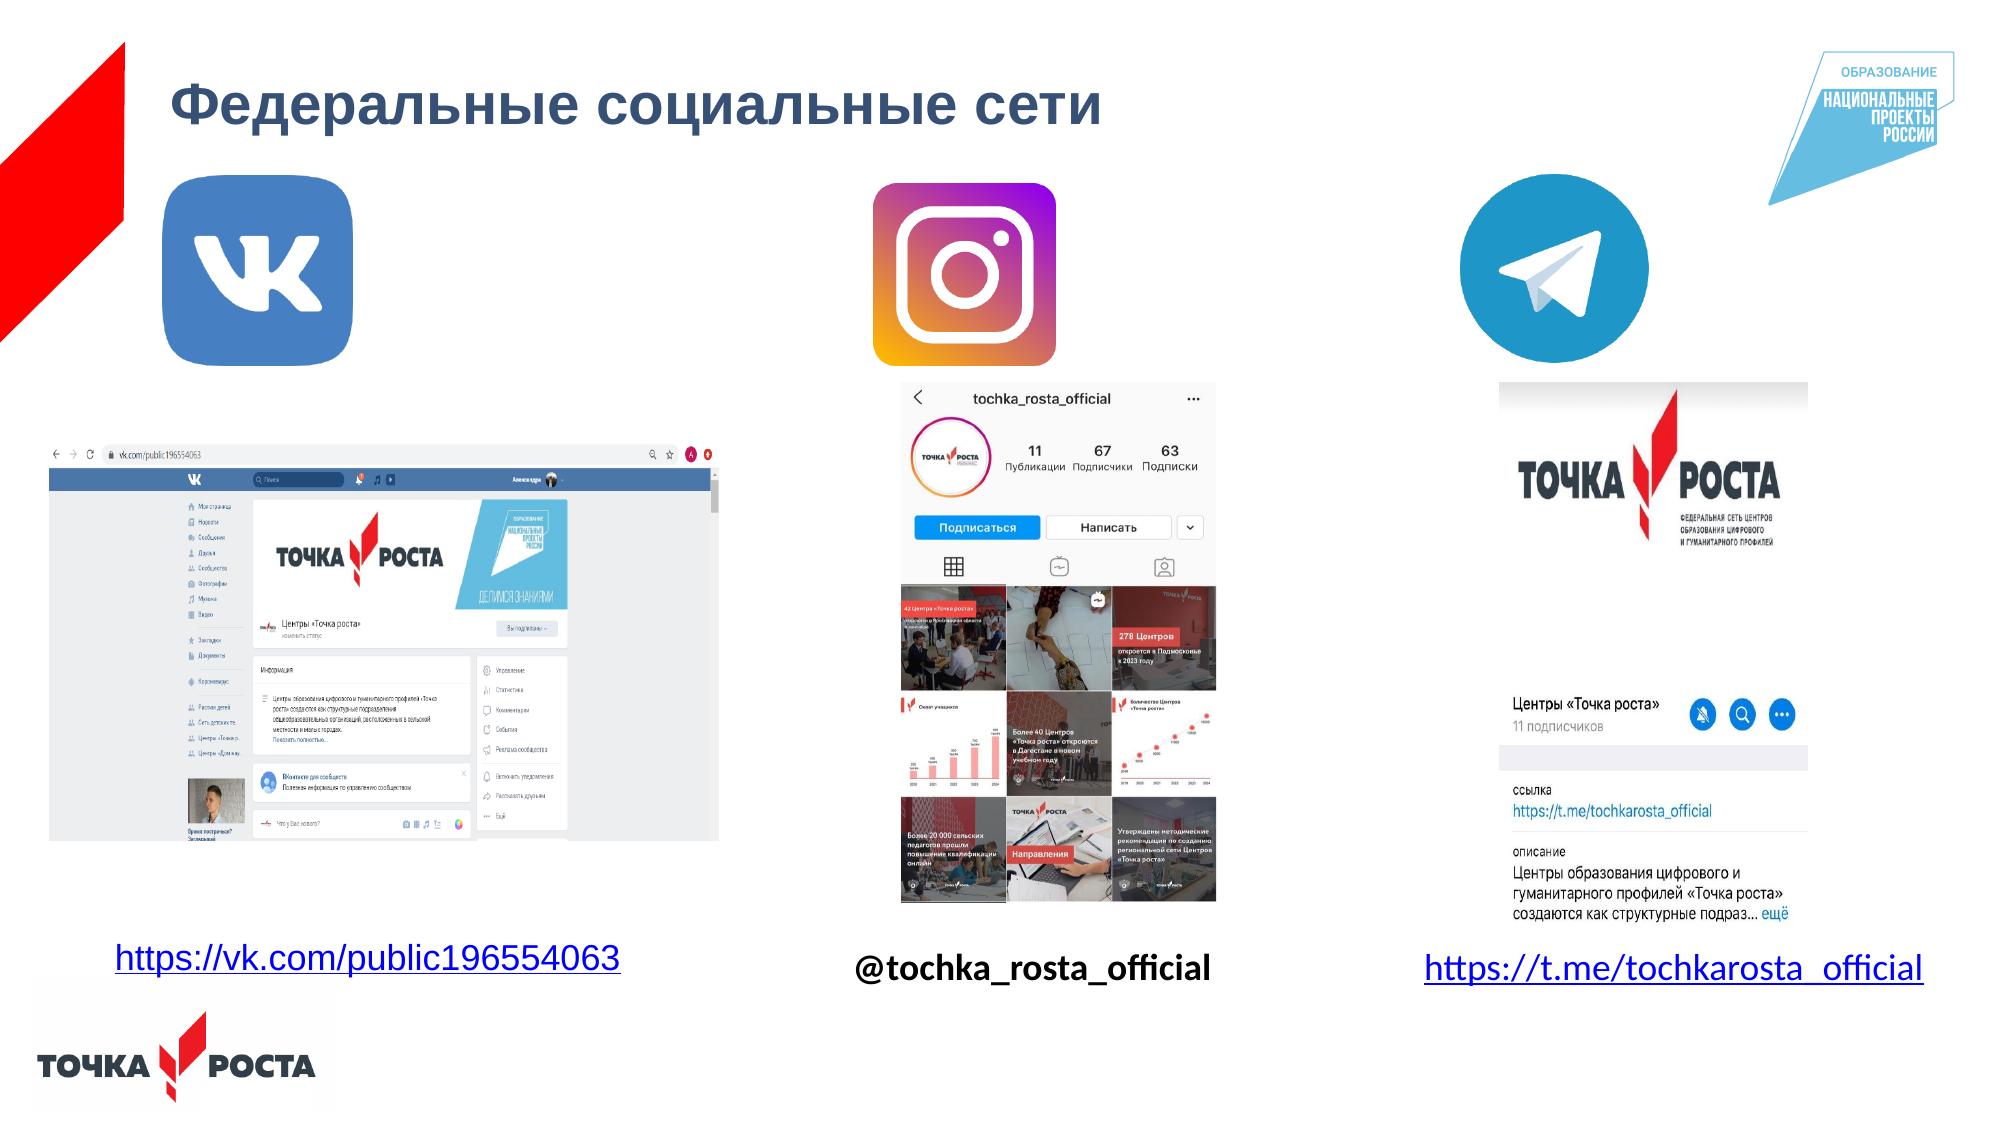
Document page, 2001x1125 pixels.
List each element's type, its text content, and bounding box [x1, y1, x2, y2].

text_box @tochka_rosta_official [845, 935, 1267, 1041]
list https://vk.com/public196554063 [107, 931, 661, 987]
picture [1753, 47, 1956, 211]
picture [900, 381, 1217, 903]
picture [49, 443, 719, 841]
picture [1456, 170, 1652, 366]
picture [30, 975, 335, 1111]
picture [162, 175, 354, 366]
text_box https://t.me/tochkarosta_official [1416, 935, 1932, 1041]
picture [1499, 381, 1808, 933]
picture [872, 183, 1056, 366]
title Федеральные социальные сети [162, 29, 1485, 182]
